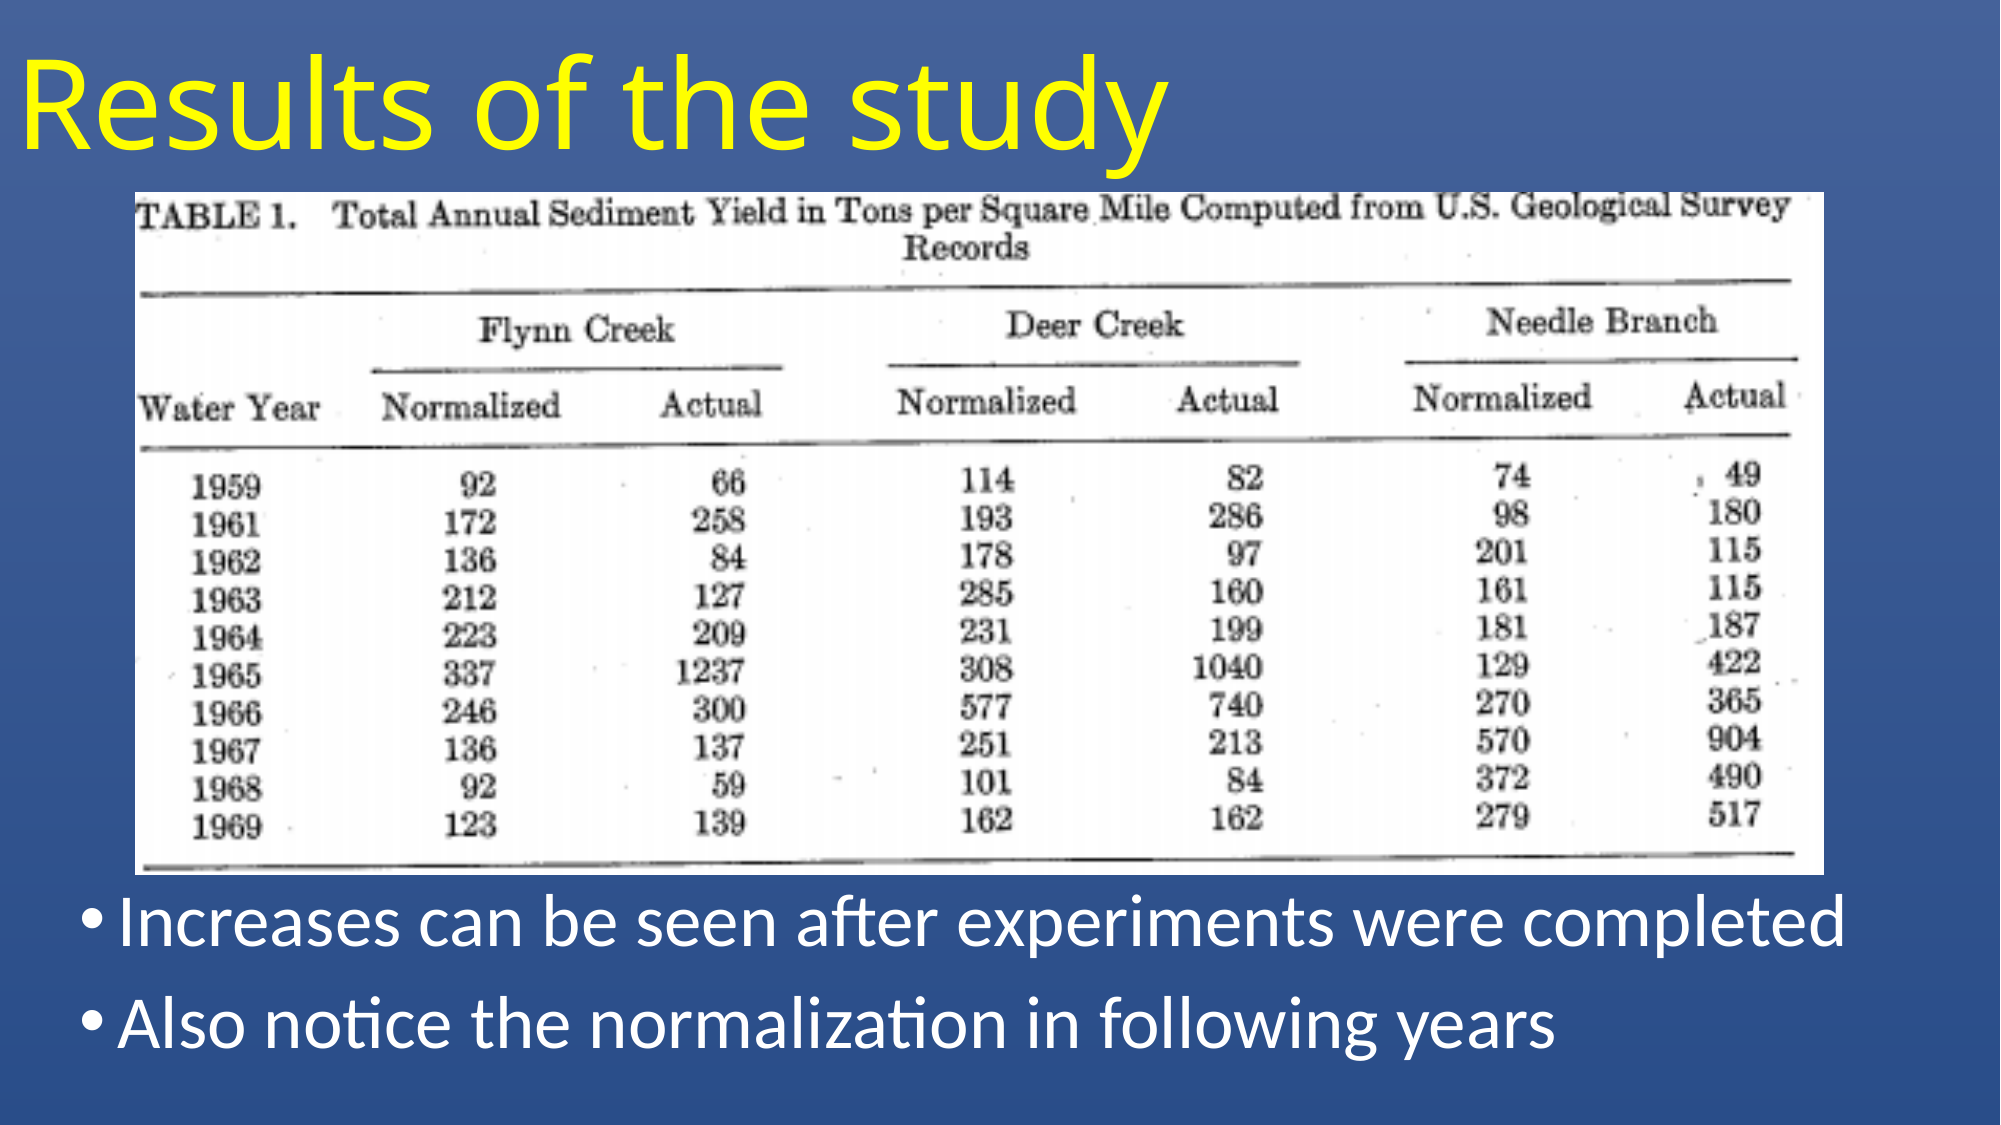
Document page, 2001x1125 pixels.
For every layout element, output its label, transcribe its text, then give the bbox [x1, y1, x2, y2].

title Results of the study [0, 0, 1725, 218]
list Increases can be seen after experiments were completed Also notice the normalization in following years [64, 874, 1865, 1111]
picture [135, 192, 1824, 875]
